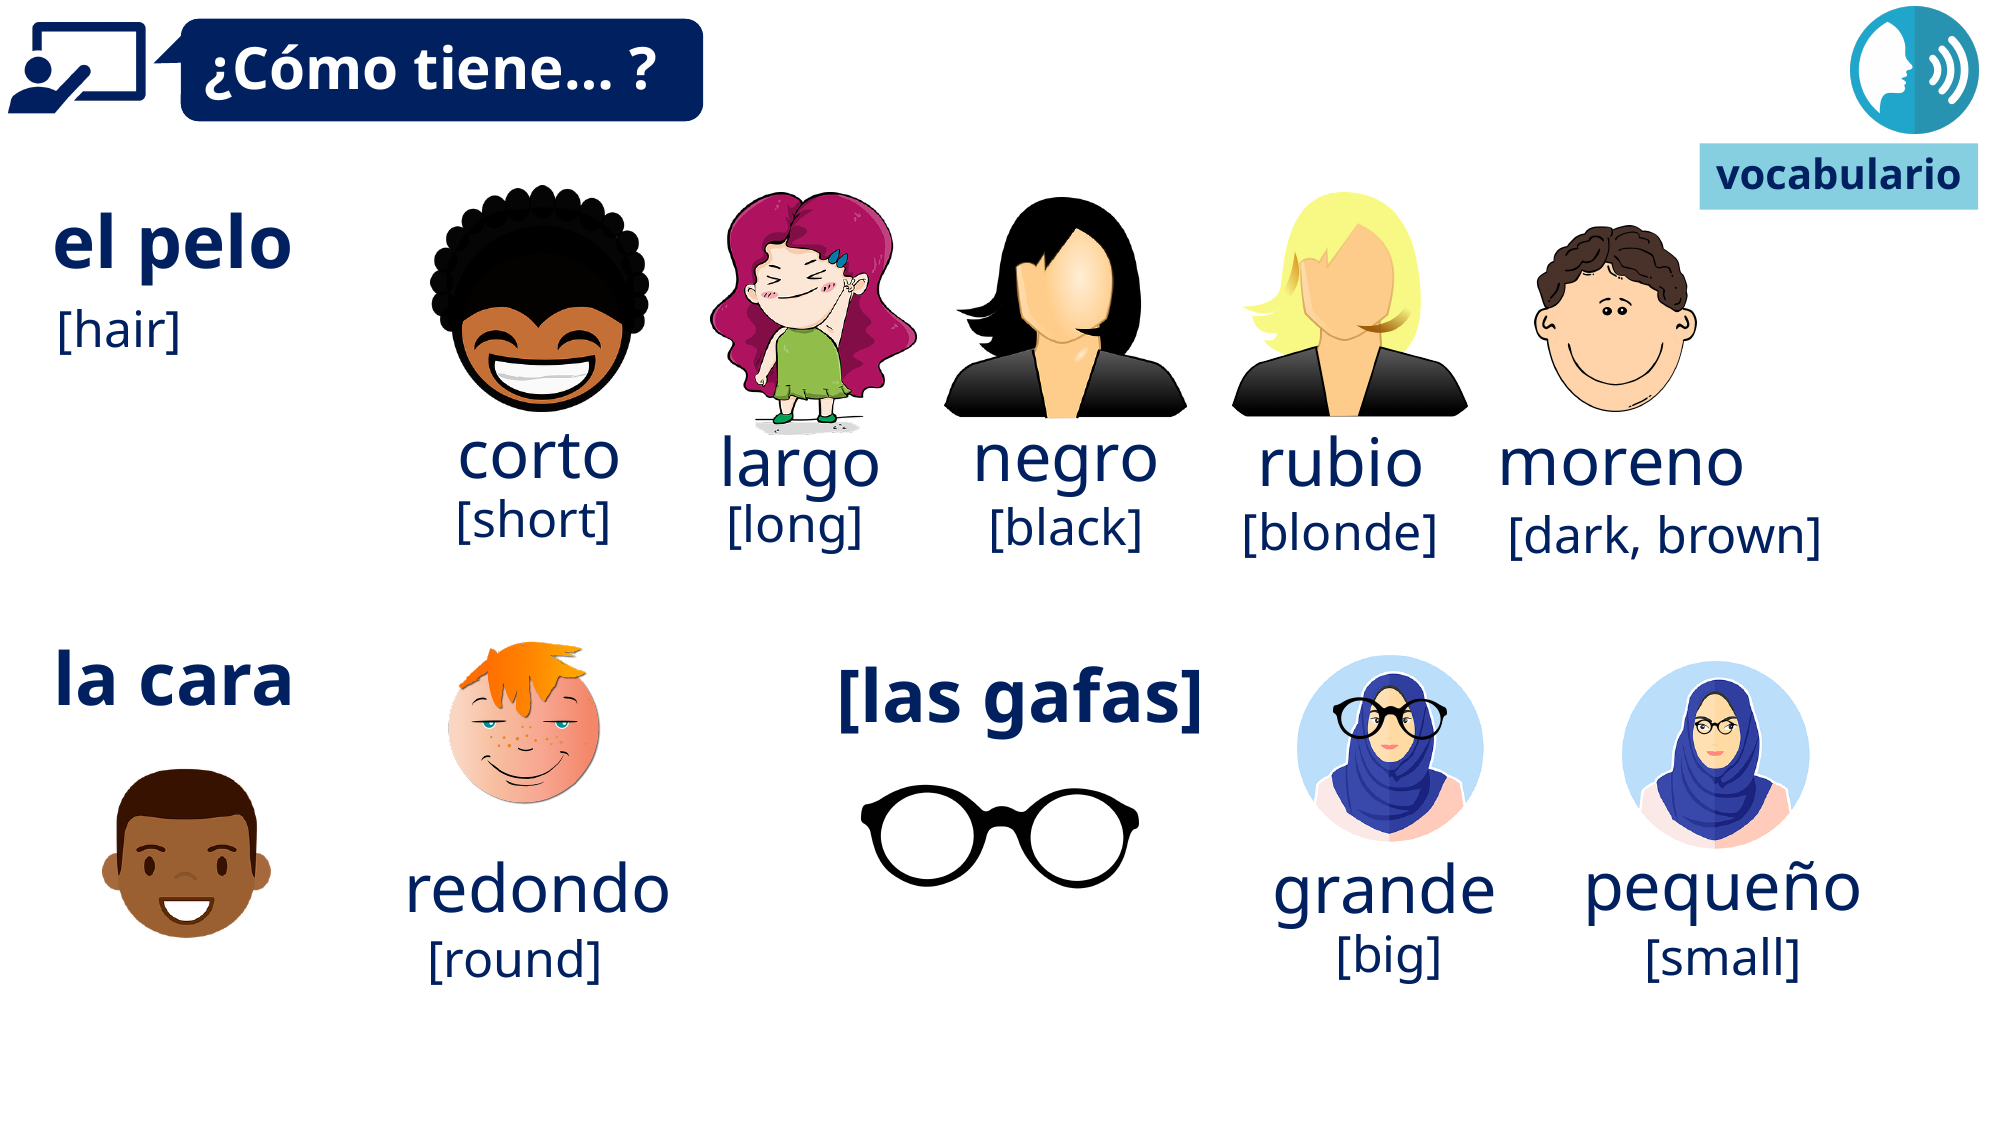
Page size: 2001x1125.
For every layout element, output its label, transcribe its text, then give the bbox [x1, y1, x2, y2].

picture [944, 197, 1187, 419]
picture [101, 727, 274, 964]
picture [1284, 642, 1496, 854]
text_box [long] [655, 485, 936, 561]
picture [1850, 6, 1979, 134]
picture [1232, 192, 1468, 417]
text_box grande [1258, 839, 1513, 914]
text_box [153, 18, 703, 122]
picture [710, 192, 917, 435]
text_box el pelo [37, 188, 309, 291]
title vocabulario [1699, 143, 1979, 210]
text_box [blonde] [1200, 493, 1481, 568]
text_box ¿Cómo tiene… ? [190, 23, 1240, 109]
text_box moreno [1483, 410, 1817, 495]
text_box [small] [1582, 917, 1864, 993]
text_box [round] [375, 920, 656, 996]
text_box negro [958, 419, 1186, 488]
text_box largo [704, 412, 898, 485]
text_box [las gafas] [821, 642, 1220, 745]
picture [447, 640, 602, 806]
picture [430, 185, 649, 412]
text_box pequeño [1568, 836, 1879, 932]
picture [1534, 225, 1697, 412]
picture [1, 0, 152, 143]
picture [1609, 648, 1822, 861]
text_box [big] [1249, 914, 1530, 990]
picture [861, 767, 1139, 906]
text_box rubio [1242, 417, 1440, 493]
text_box [hair] [41, 289, 198, 365]
text_box [short] [394, 479, 675, 555]
text_box [dark, brown] [1478, 495, 1852, 571]
text_box [black] [926, 488, 1207, 563]
text_box corto [442, 412, 637, 479]
text_box la cara [38, 625, 311, 728]
text_box redondo [389, 838, 688, 934]
